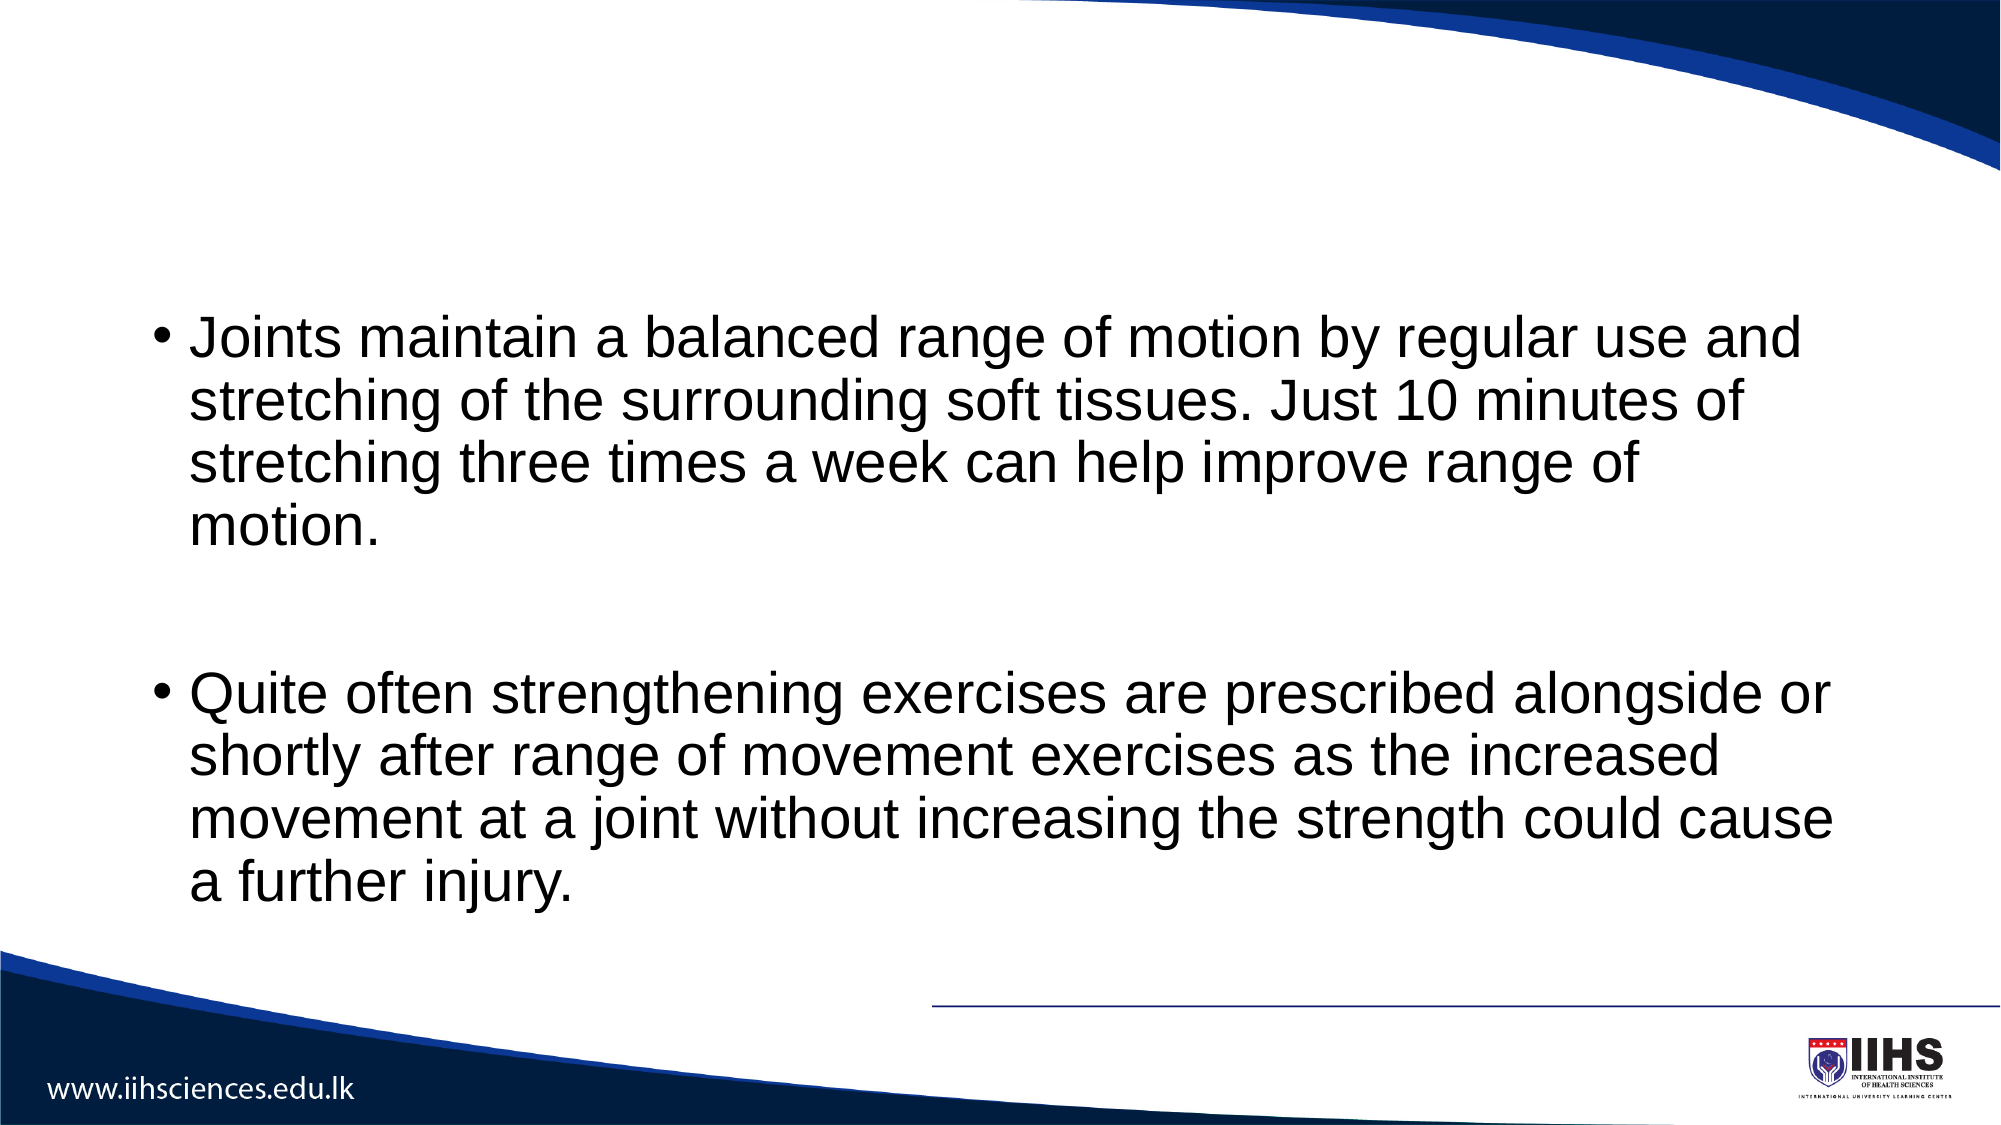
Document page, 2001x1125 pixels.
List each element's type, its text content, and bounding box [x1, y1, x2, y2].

picture [0, 0, 2001, 1125]
list Joints maintain a balanced range of motion by regular use and stretching of the surrounding soft tissues. Just 10 minutes of stretching three times a week can help improve range of motion. Quite often strengthening exercises are prescribed alongside or shortly after range of movement exercises as the increased movement at a joint without increasing the strength could cause a further injury. [137, 299, 1863, 1014]
